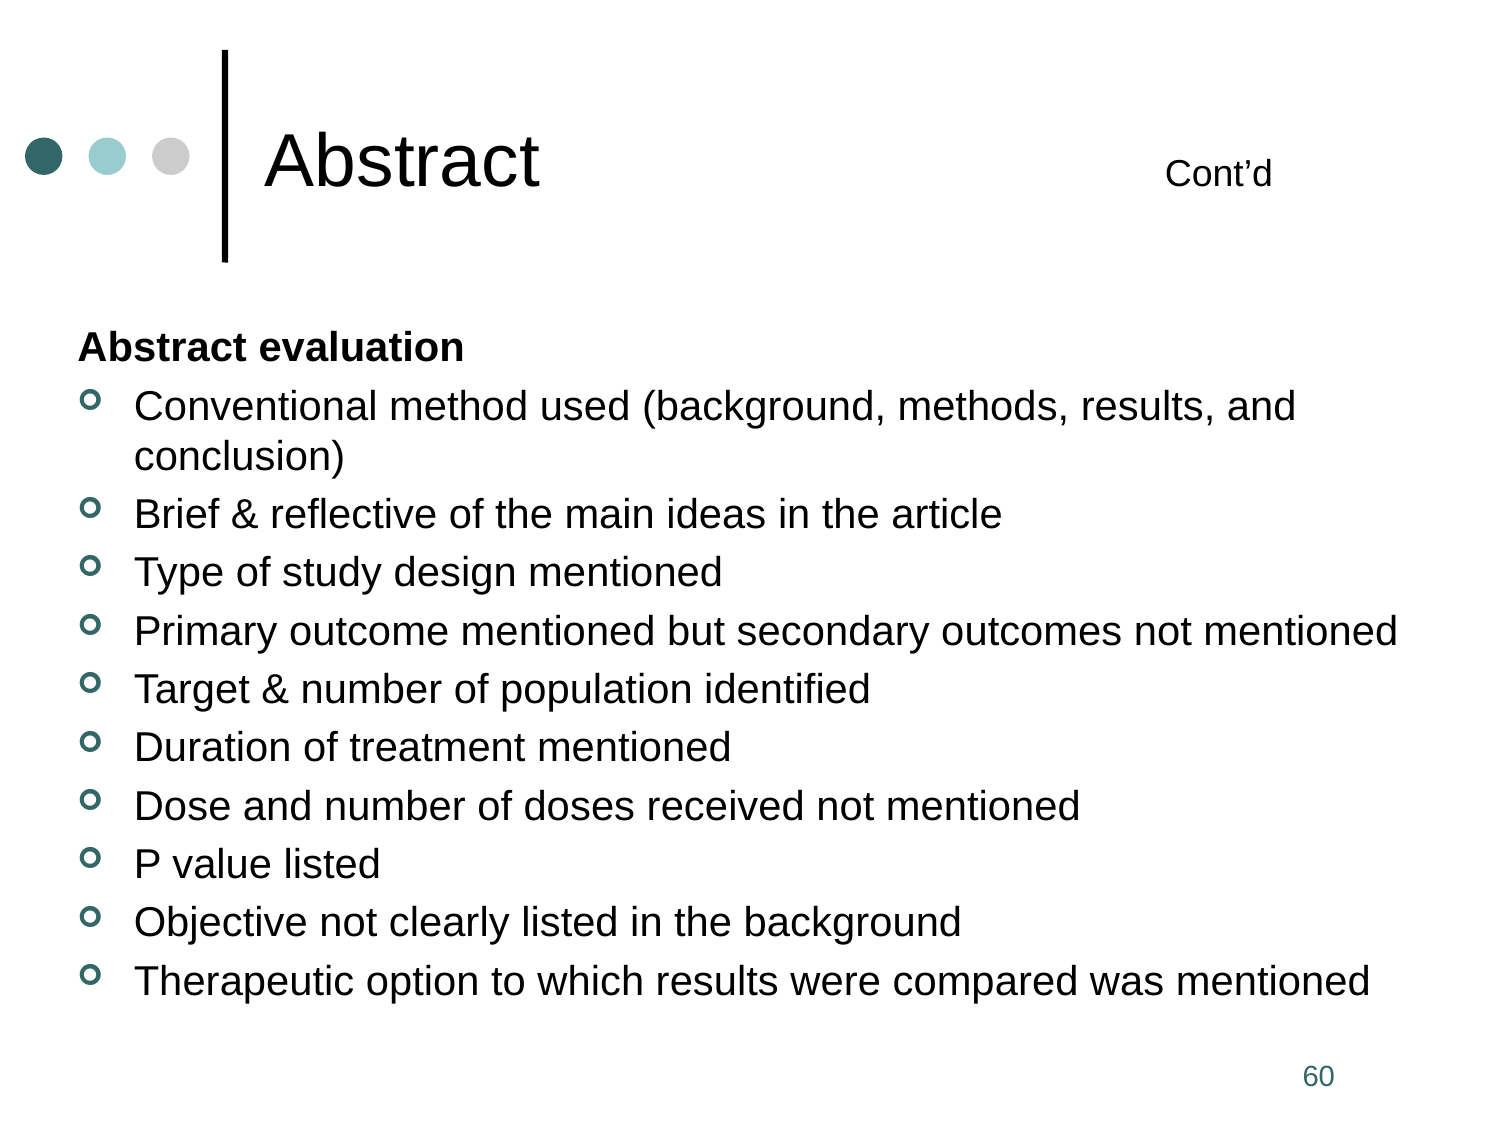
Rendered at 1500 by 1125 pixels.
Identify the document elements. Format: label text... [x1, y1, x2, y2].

slide_number 60 [1287, 1049, 1500, 1125]
title Abstract Cont’d [249, 30, 1401, 282]
list Abstract evaluation Conventional method used (background, methods, results, and conclusion) Brief & reflective of the main ideas in the article Type of study design mentioned Primary outcome mentioned but secondary outcomes not mentioned Target & number of population identified Duration of treatment mentioned Dose and number of doses received not mentioned P value listed Objective not clearly listed in the background Therapeutic option to which results were compared was mentioned [62, 312, 1438, 1076]
